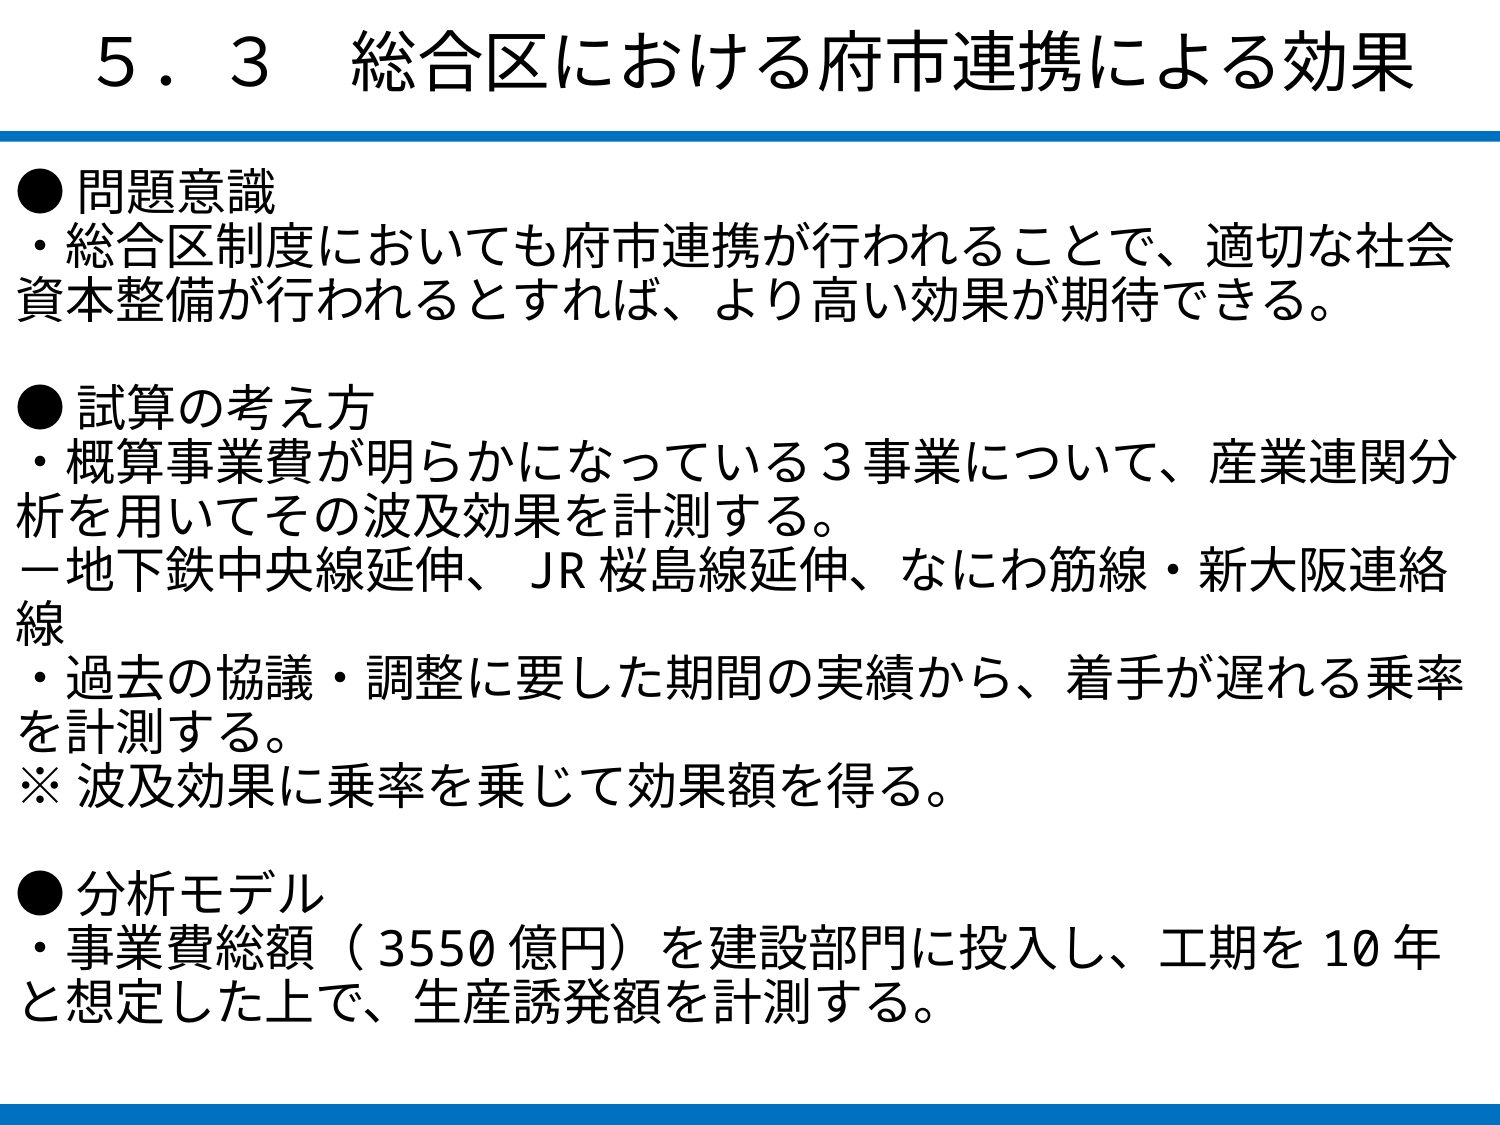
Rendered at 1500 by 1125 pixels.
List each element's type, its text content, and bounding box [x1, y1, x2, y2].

text_box ５．３ 総合区における府市連携による効果 [0, 0, 1500, 131]
text_box [0, 131, 1500, 142]
text_box ●問題意識 ・総合区制度においても府市連携が行われることで、適切な社会資本整備が行われるとすれば、より高い効果が期待できる。 ●試算の考え方 ・概算事業費が明らかになっている３事業について、産業連関分析を用いてその波及効果を計測する。 －地下鉄中央線延伸、JR桜島線延伸、なにわ筋線・新大阪連絡線 ・過去の協議・調整に要した期間の実績から、着手が遅れる乗率を計測する。 ※波及効果に乗率を乗じて効果額を得る。 ●分析モデル ・事業費総額（3550億円）を建設部門に投入し、工期を10年と想定した上で、生産誘発額を計測する。 [0, 160, 1500, 1104]
text_box [0, 1104, 1500, 1125]
